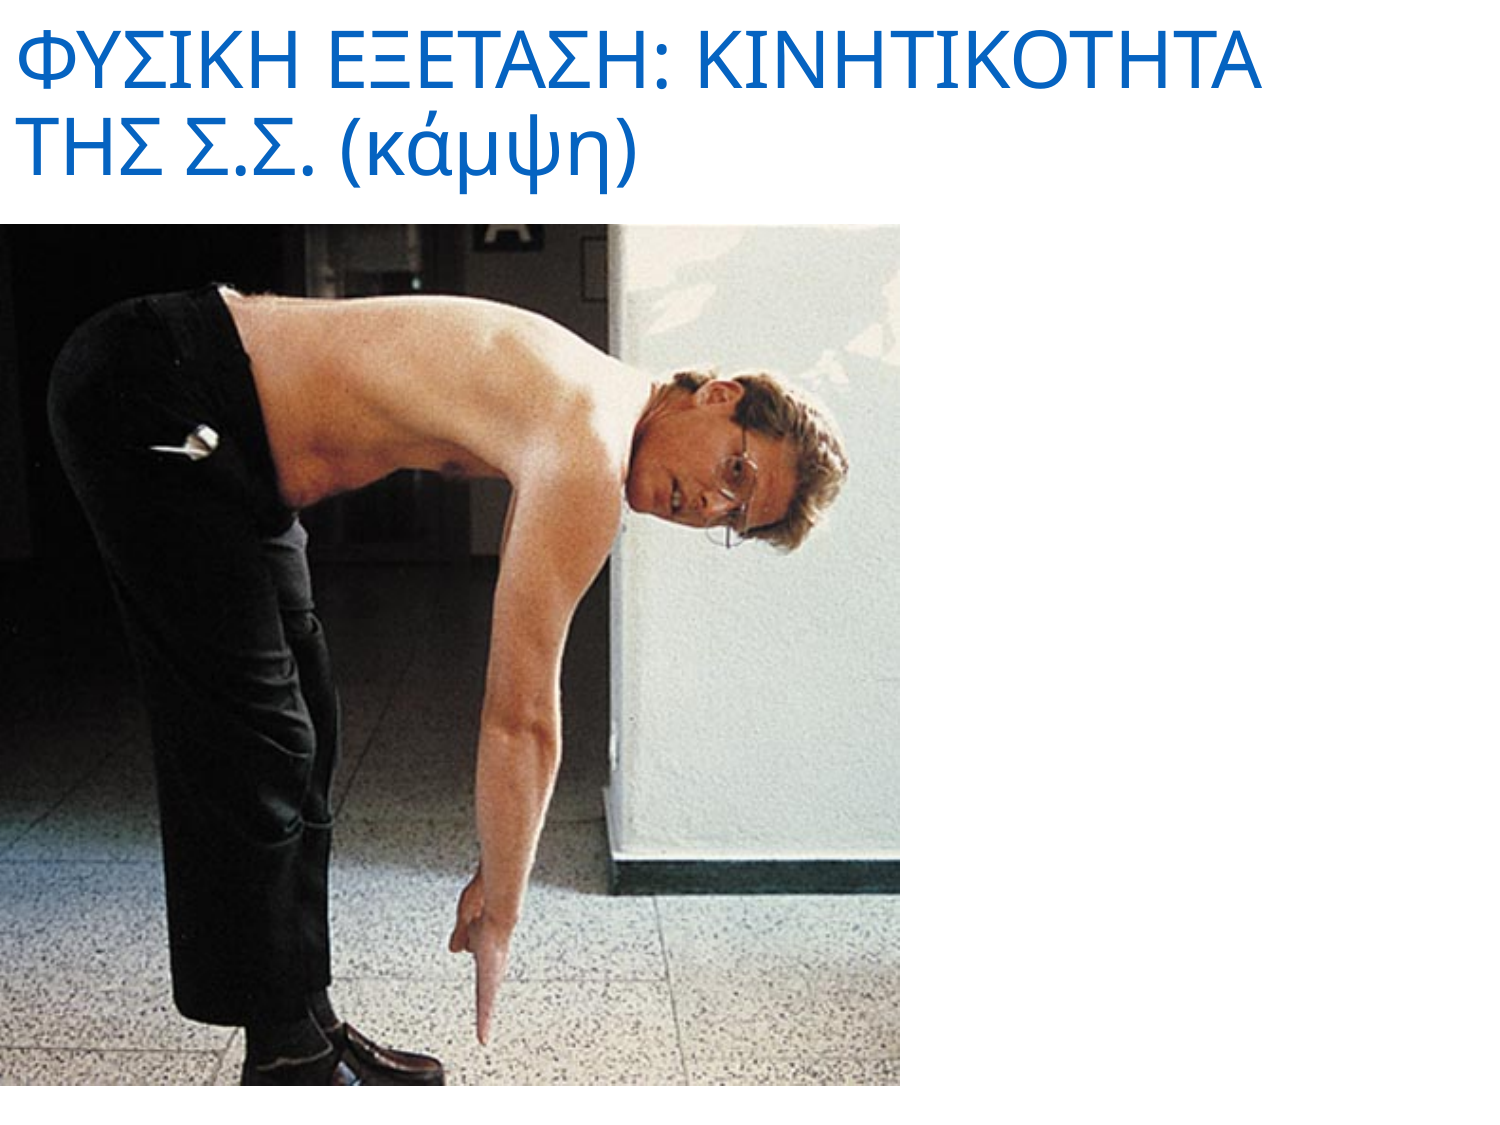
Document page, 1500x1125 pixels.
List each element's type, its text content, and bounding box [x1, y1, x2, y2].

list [0, 224, 900, 1086]
title ΦΥΣΙΚΗ ΕΞΕΤΑΣΗ: ΚΙΝΗΤΙΚΟΤΗΤΑ ΤΗΣ Σ.Σ. (κάμψη) [0, 12, 1350, 200]
